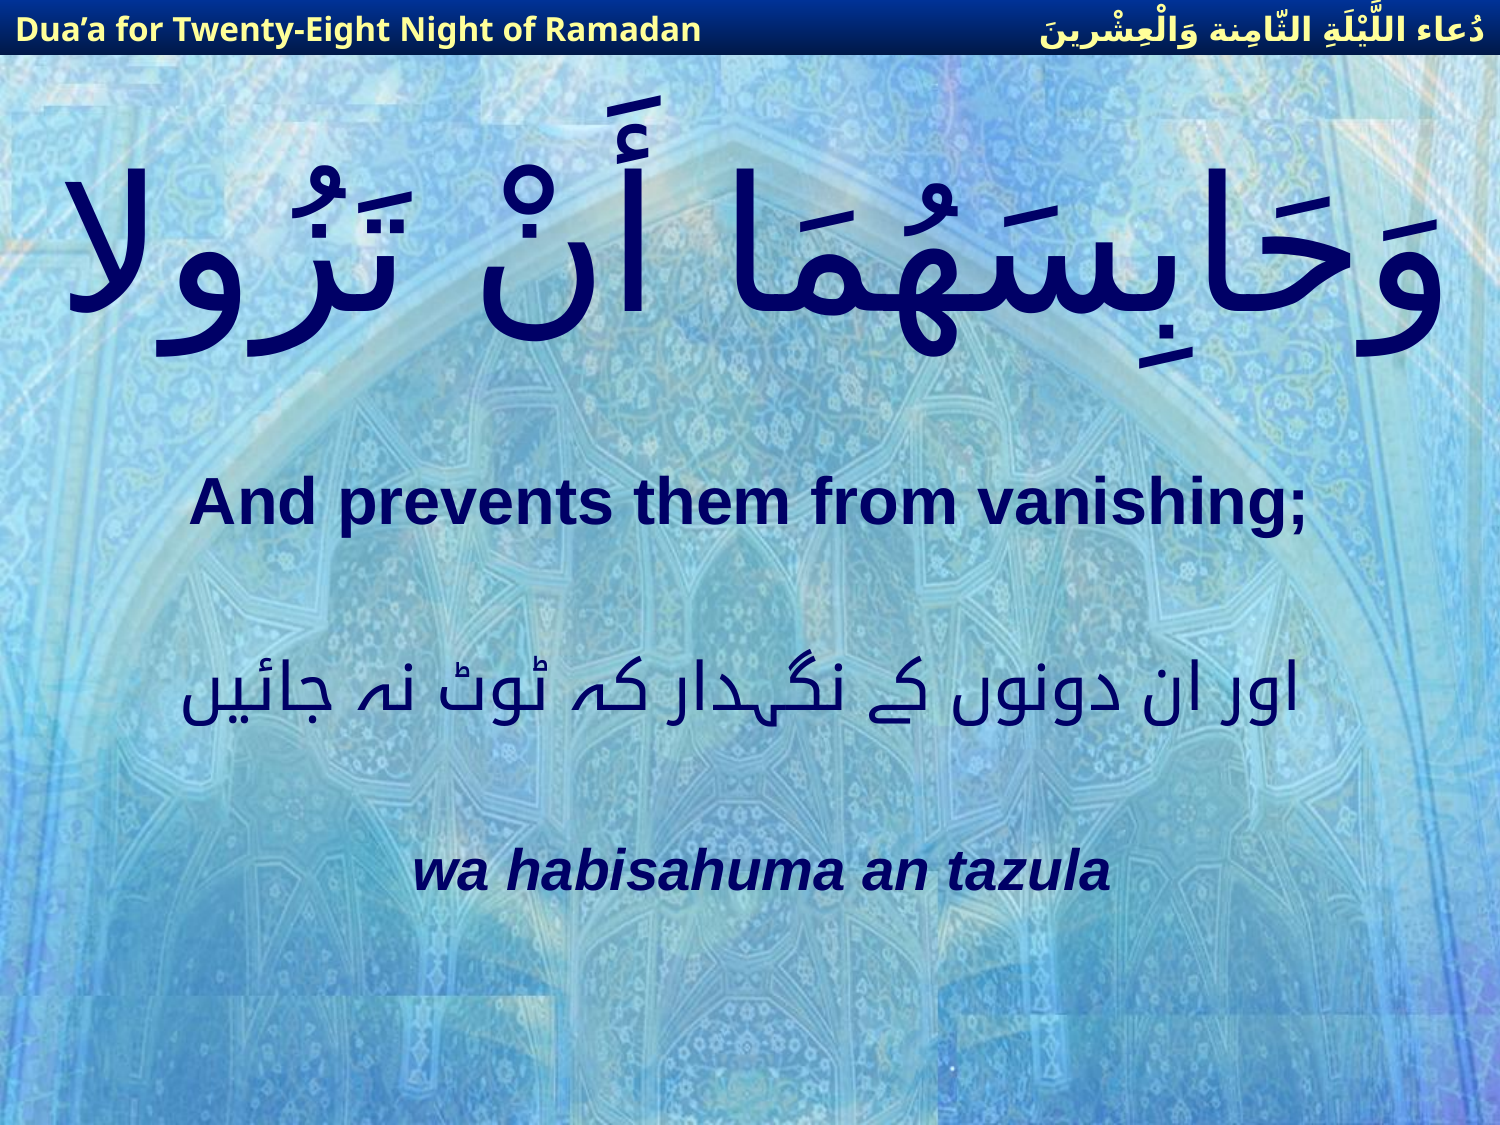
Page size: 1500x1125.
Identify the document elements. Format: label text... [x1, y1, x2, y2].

subtitle And prevents them from vanishing; اور ان دونوں کے نگہدار کہ ٹوٹ نہ جائیں [37, 450, 1463, 738]
text_box Dua’a for Twenty-Eight Night of Ramadan [0, 0, 757, 55]
title وَحَابِسَهُمَا أَنْ تَزُولا [37, 149, 1475, 392]
picture [0, 55, 1500, 1125]
text_box wa habisahuma an tazula [49, 824, 1475, 913]
text_box دُعاء اللَّيْلَةِ الثّامِنة وَالْعِشْرينَ [757, 0, 1500, 55]
